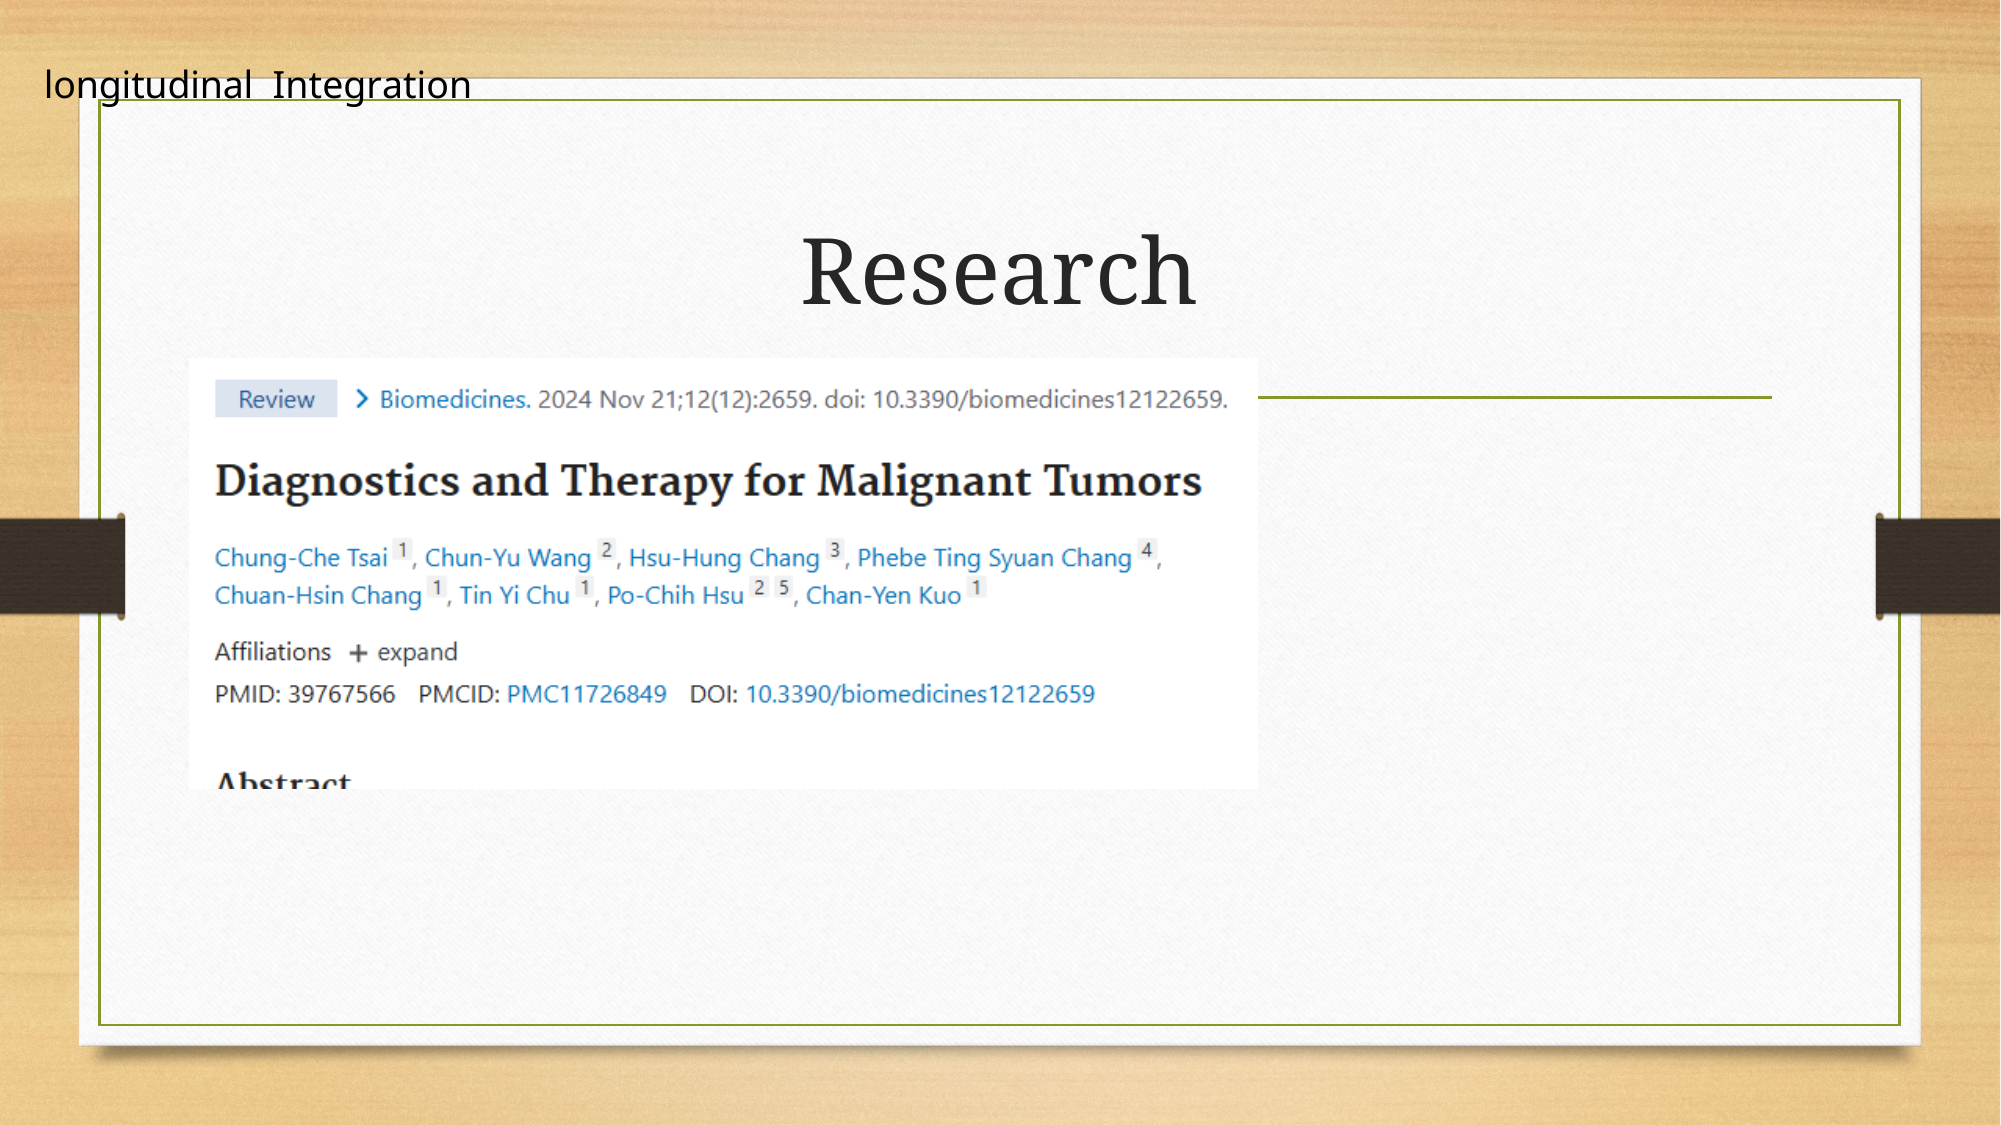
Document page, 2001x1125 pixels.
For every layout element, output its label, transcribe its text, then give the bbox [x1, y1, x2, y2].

picture [0, 0, 2001, 1125]
text_box longitudinal Integration [6, 54, 757, 114]
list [189, 358, 1258, 789]
title Research [212, 161, 1788, 375]
